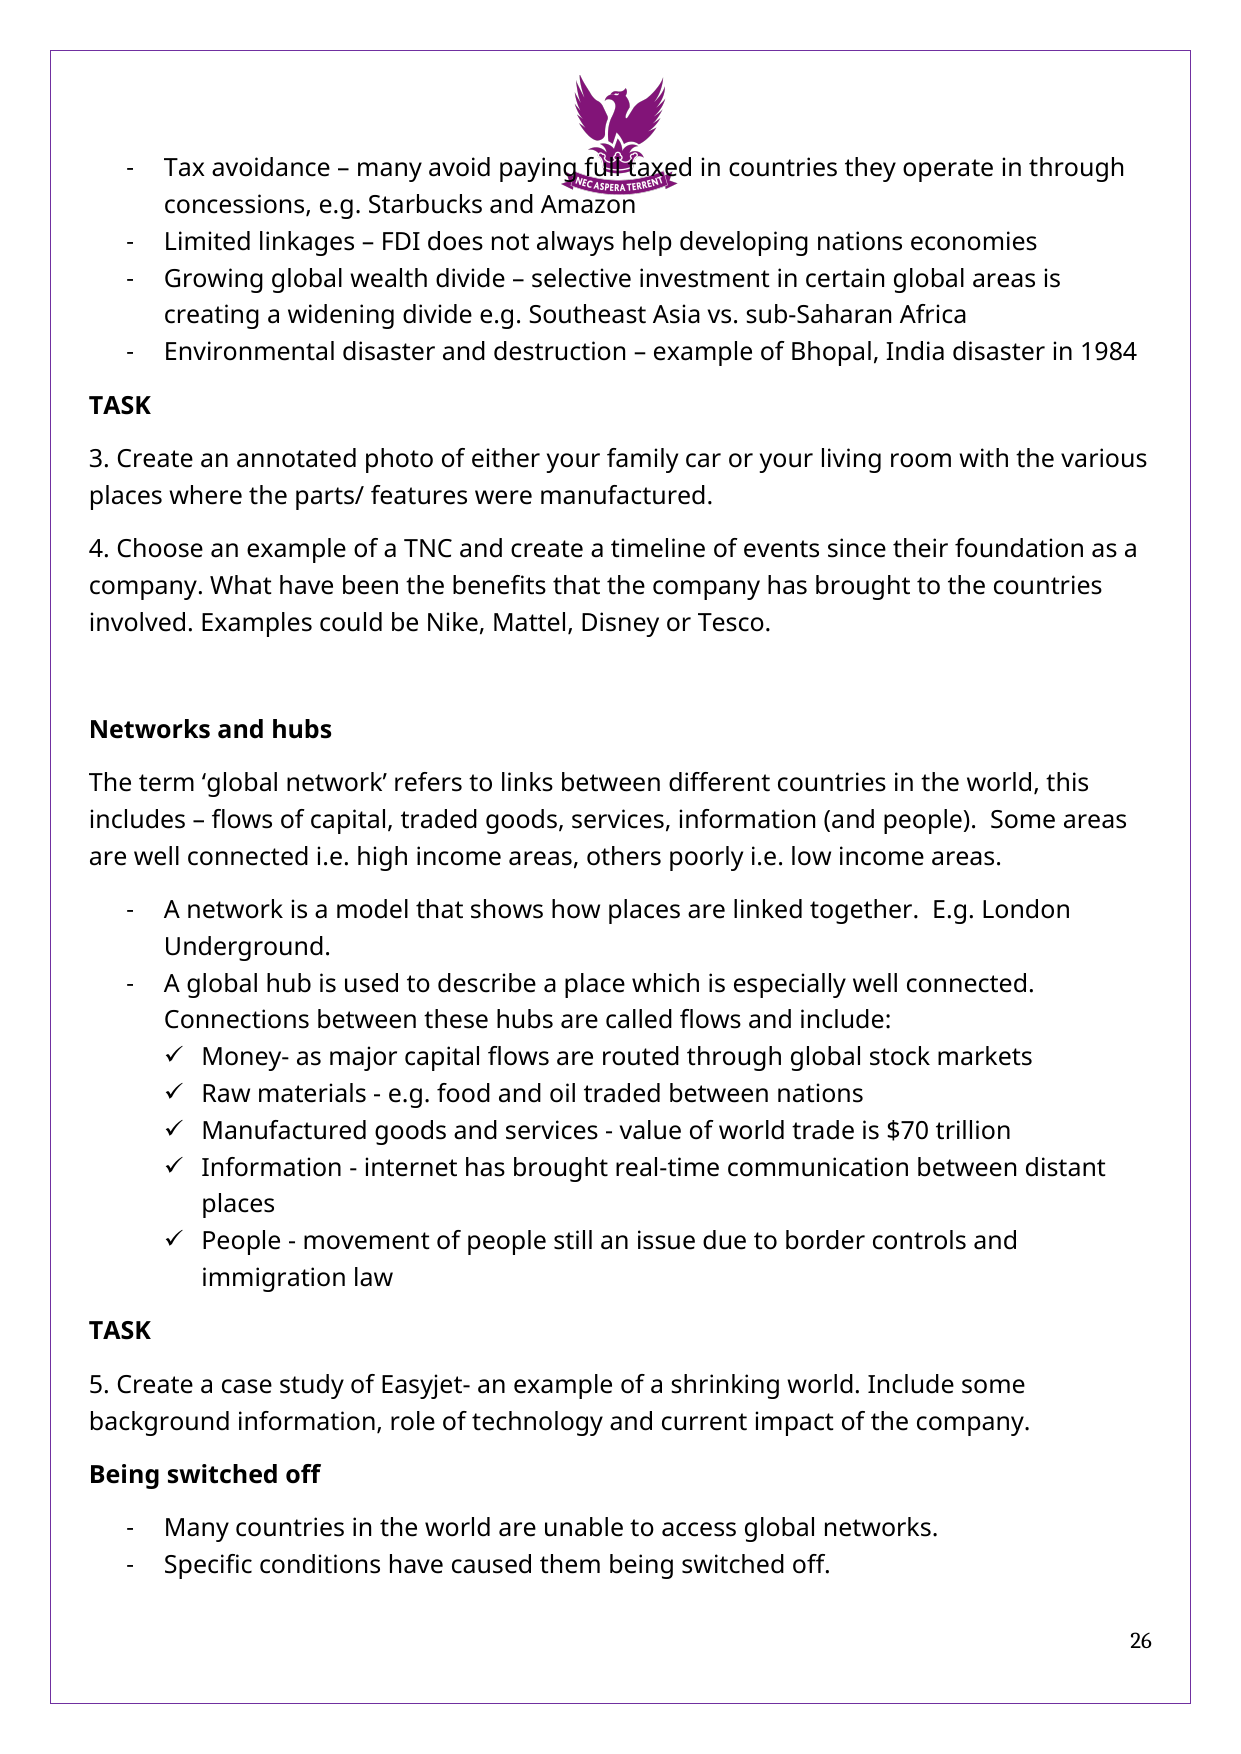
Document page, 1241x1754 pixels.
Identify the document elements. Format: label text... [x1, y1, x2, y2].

list Many countries in the world are unable to access global networks. [126, 1510, 1152, 1544]
list Money- as major capital flows are routed through global stock markets [164, 1039, 1152, 1073]
list Limited linkages – FDI does not always help developing nations economies [126, 223, 1152, 258]
picture [559, 75, 680, 150]
list Manufactured goods and services - value of world trade is $70 trillion [164, 1112, 1152, 1146]
list A global hub is used to describe a place which is especially well connected. Connections between these hubs are called flows and include: [126, 965, 1152, 1036]
list Specific conditions have caused them being switched off. [126, 1547, 1152, 1581]
list Tax avoidance – many avoid paying full taxed in countries they operate in through concessions, e.g. Starbucks and Amazon [126, 150, 1152, 221]
list Environmental disaster and destruction – example of Bhopal, India disaster in 1984 [126, 334, 1152, 368]
list Raw materials - e.g. food and oil traded between nations [164, 1076, 1152, 1110]
list Information - internet has brought real-time communication between distant places [164, 1149, 1152, 1220]
list A network is a model that shows how places are linked together. E.g. London Underground. [126, 892, 1152, 963]
list People - movement of people still an issue due to border controls and immigration law [164, 1223, 1152, 1293]
list Growing global wealth divide – selective investment in certain global areas is creating a widening divide e.g. Southeast Asia vs. sub-Saharan Africa [126, 260, 1152, 331]
